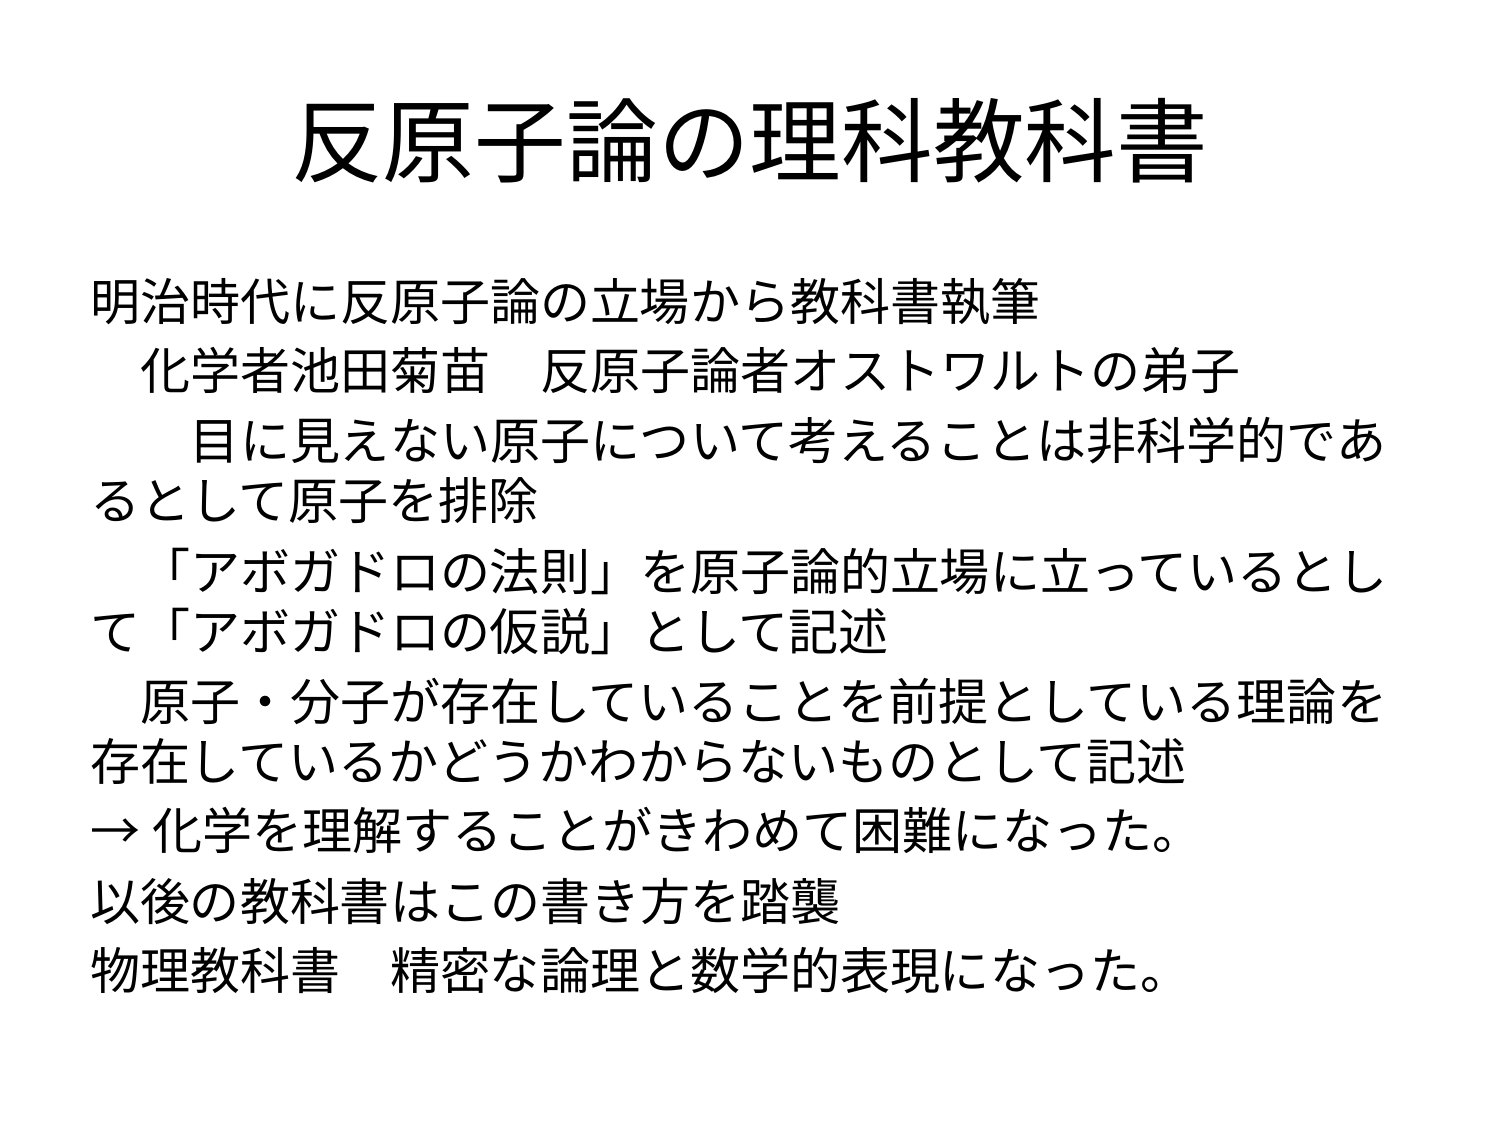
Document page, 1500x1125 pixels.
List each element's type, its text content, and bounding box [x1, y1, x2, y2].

title 反原子論の理科教科書 [74, 44, 1426, 233]
list 明治時代に反原子論の立場から教科書執筆 化学者池田菊苗 反原子論者オストワルトの弟子 目に見えない原子について考えることは非科学的であるとして原子を排除 「アボガドロの法則」を原子論的立場に立っているとして「アボガドロの仮説」として記述 原子・分子が存在していることを前提としている理論を存在しているかどうかわからないものとして記述 →化学を理解することがきわめて困難になった。 以後の教科書はこの書き方を踏襲 物理教科書 精密な論理と数学的表現になった。 [74, 262, 1426, 1006]
